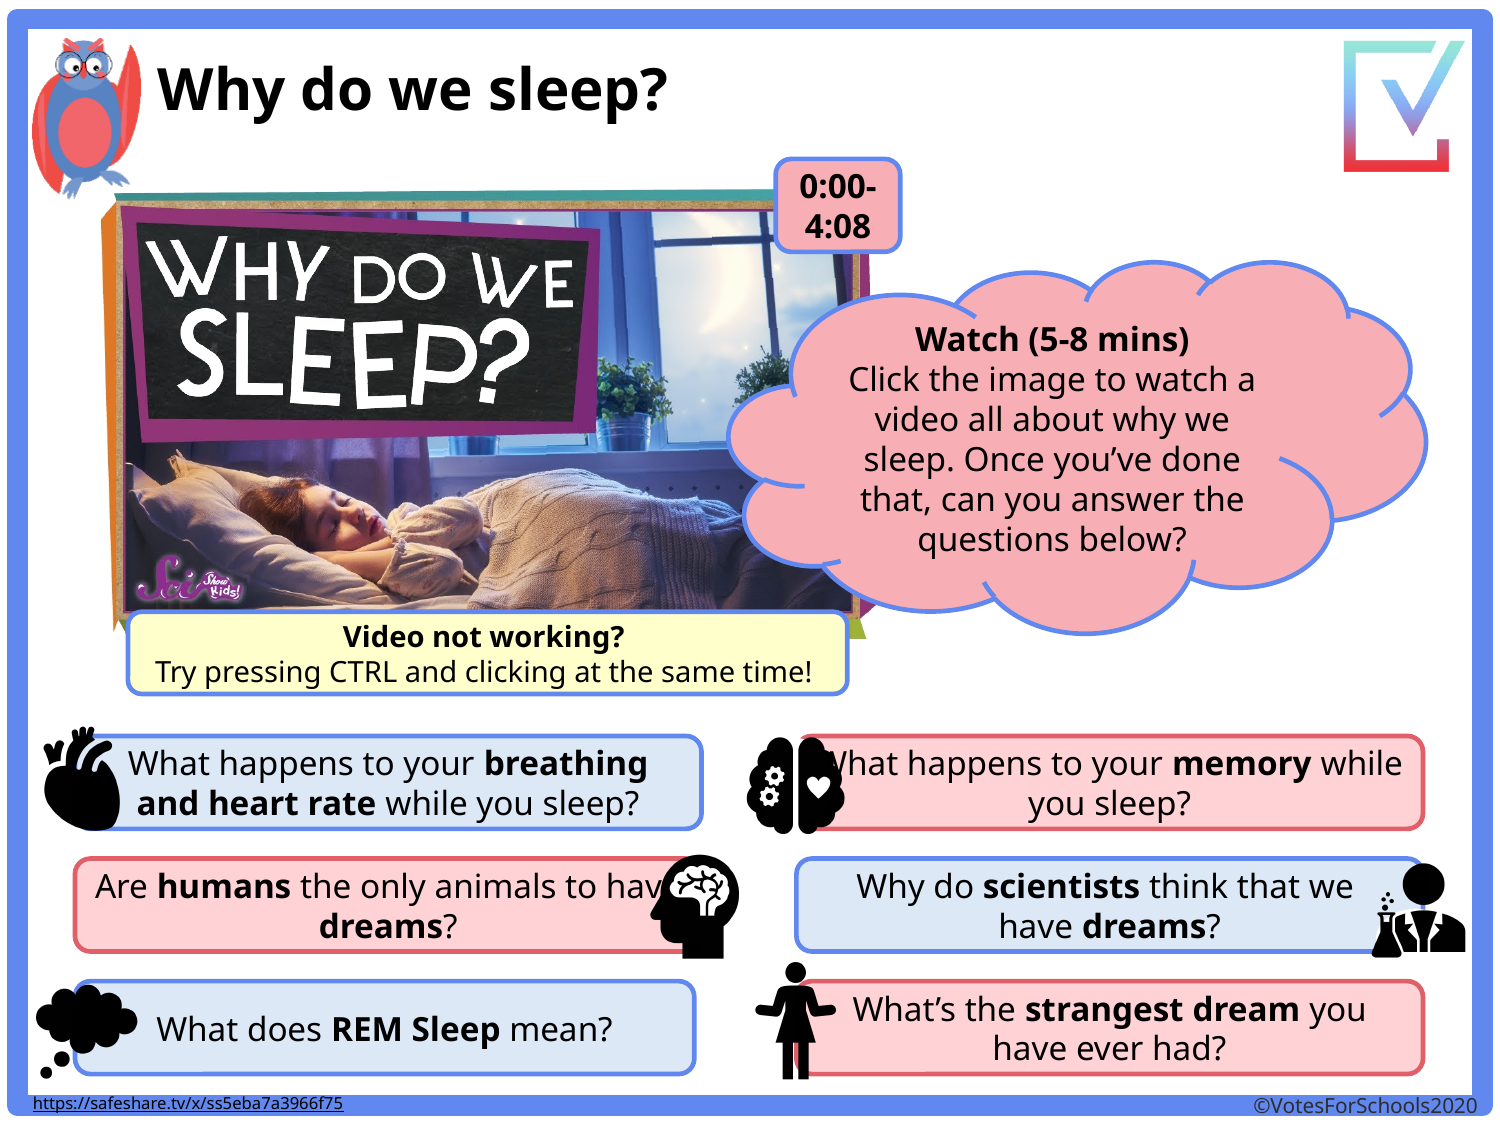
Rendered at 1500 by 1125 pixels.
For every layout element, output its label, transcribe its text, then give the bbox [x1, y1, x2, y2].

picture [631, 722, 858, 1084]
picture [19, 716, 144, 841]
text_box What’s the strangest dream you have ever had? [858, 980, 1424, 1075]
text_box Video not working? Try pressing CTRL and clicking at the same time! [127, 645, 849, 695]
picture [1360, 845, 1486, 970]
text_box Are humans the only animals to have dreams? [74, 857, 631, 953]
picture [24, 969, 149, 1094]
text_box Watch (5-8 mins) Click the image to watch a video all about why we sleep. Once you’ve done that, can you answer the questions below? [901, 261, 1427, 635]
text_box What happens to your breathing and heart rate while you sleep? [144, 735, 703, 830]
text_box Why do we sleep? [143, 45, 1062, 172]
text_box What happens to your memory while you sleep? [858, 735, 1424, 830]
picture [32, 38, 901, 645]
text_box What does REM Sleep mean? [149, 980, 696, 1075]
text_box https://safeshare.tv/x/ss5eba7a3966f75 [18, 1085, 363, 1124]
text_box 0:00-4:08 [774, 172, 902, 238]
text_box Why do scientists think that we have dreams? [795, 857, 1360, 953]
picture [1341, 38, 1467, 174]
